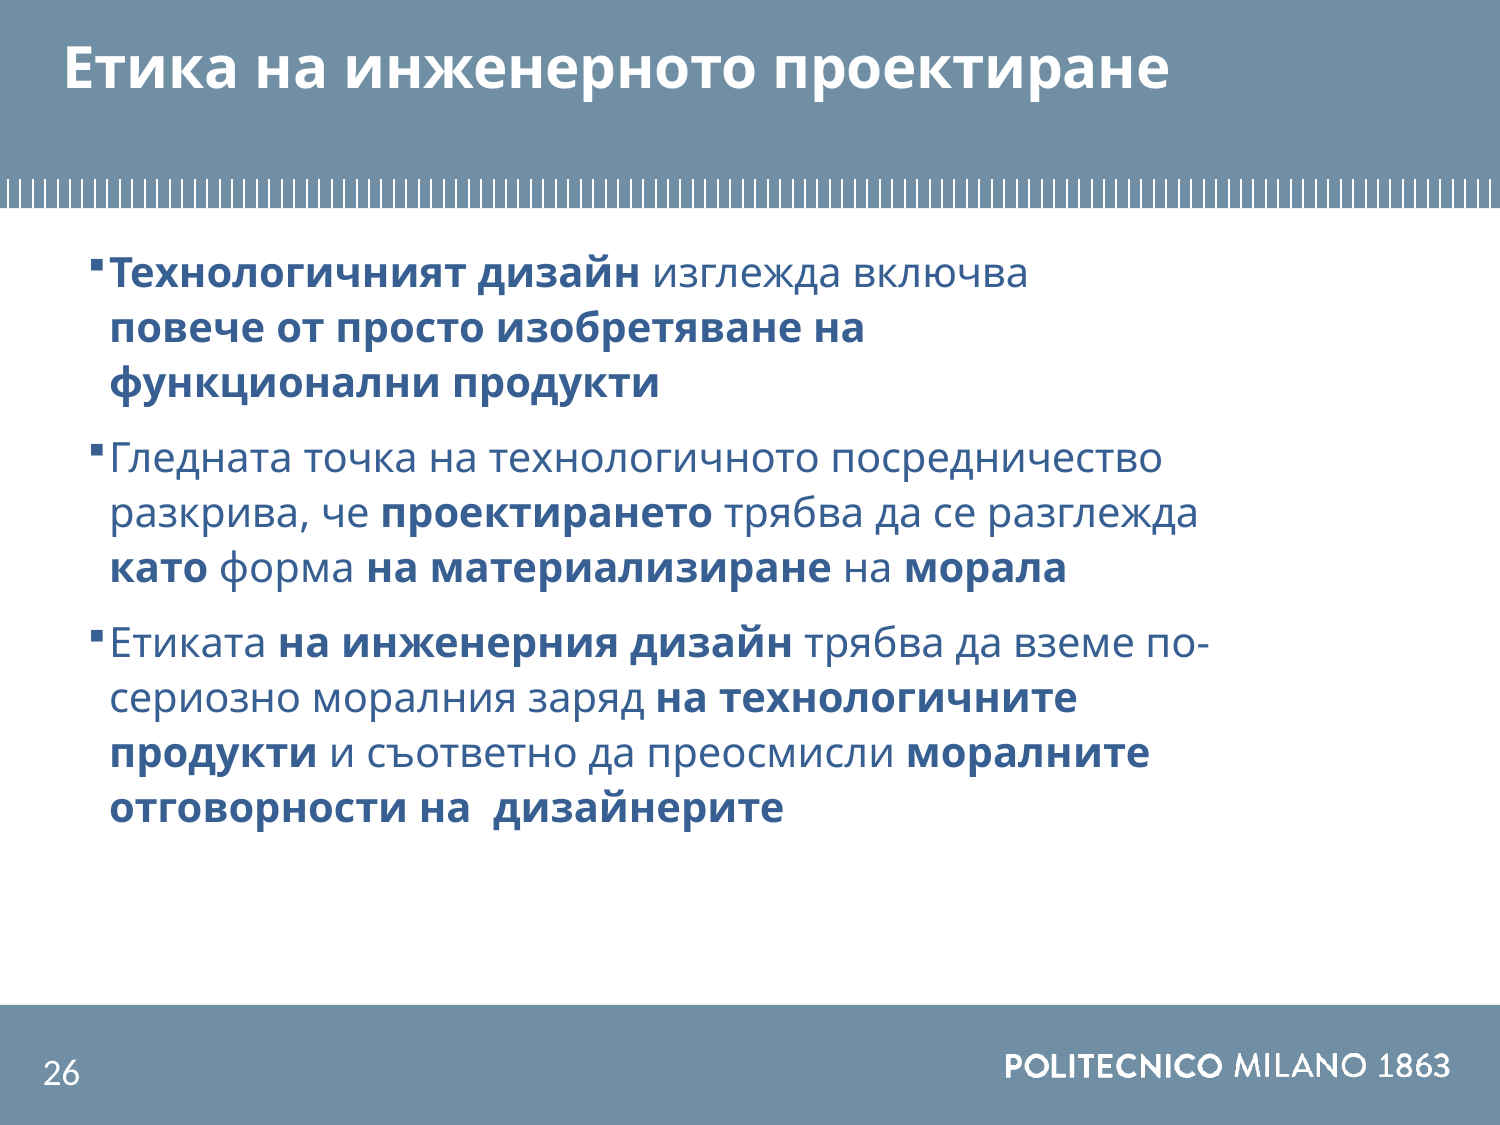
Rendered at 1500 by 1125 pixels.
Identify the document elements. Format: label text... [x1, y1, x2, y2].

picture [999, 1041, 1456, 1088]
text_box 26 [40, 1045, 83, 1093]
title Етика на инженерното проектиране [60, 27, 1450, 218]
text_box Технологичният дизайн изглежда включва повече от просто изобретяване на функционални продукти Гледната точка на технологичното посредничество разкрива, че проектирането трябва да се разглежда като форма на материализиране на морала Етиката на инженерния дизайн трябва да вземе по-сериозно моралния заряд на технологичните продукти и съответно да преосмисли моралните отговорности на дизайнерите [87, 238, 1294, 831]
